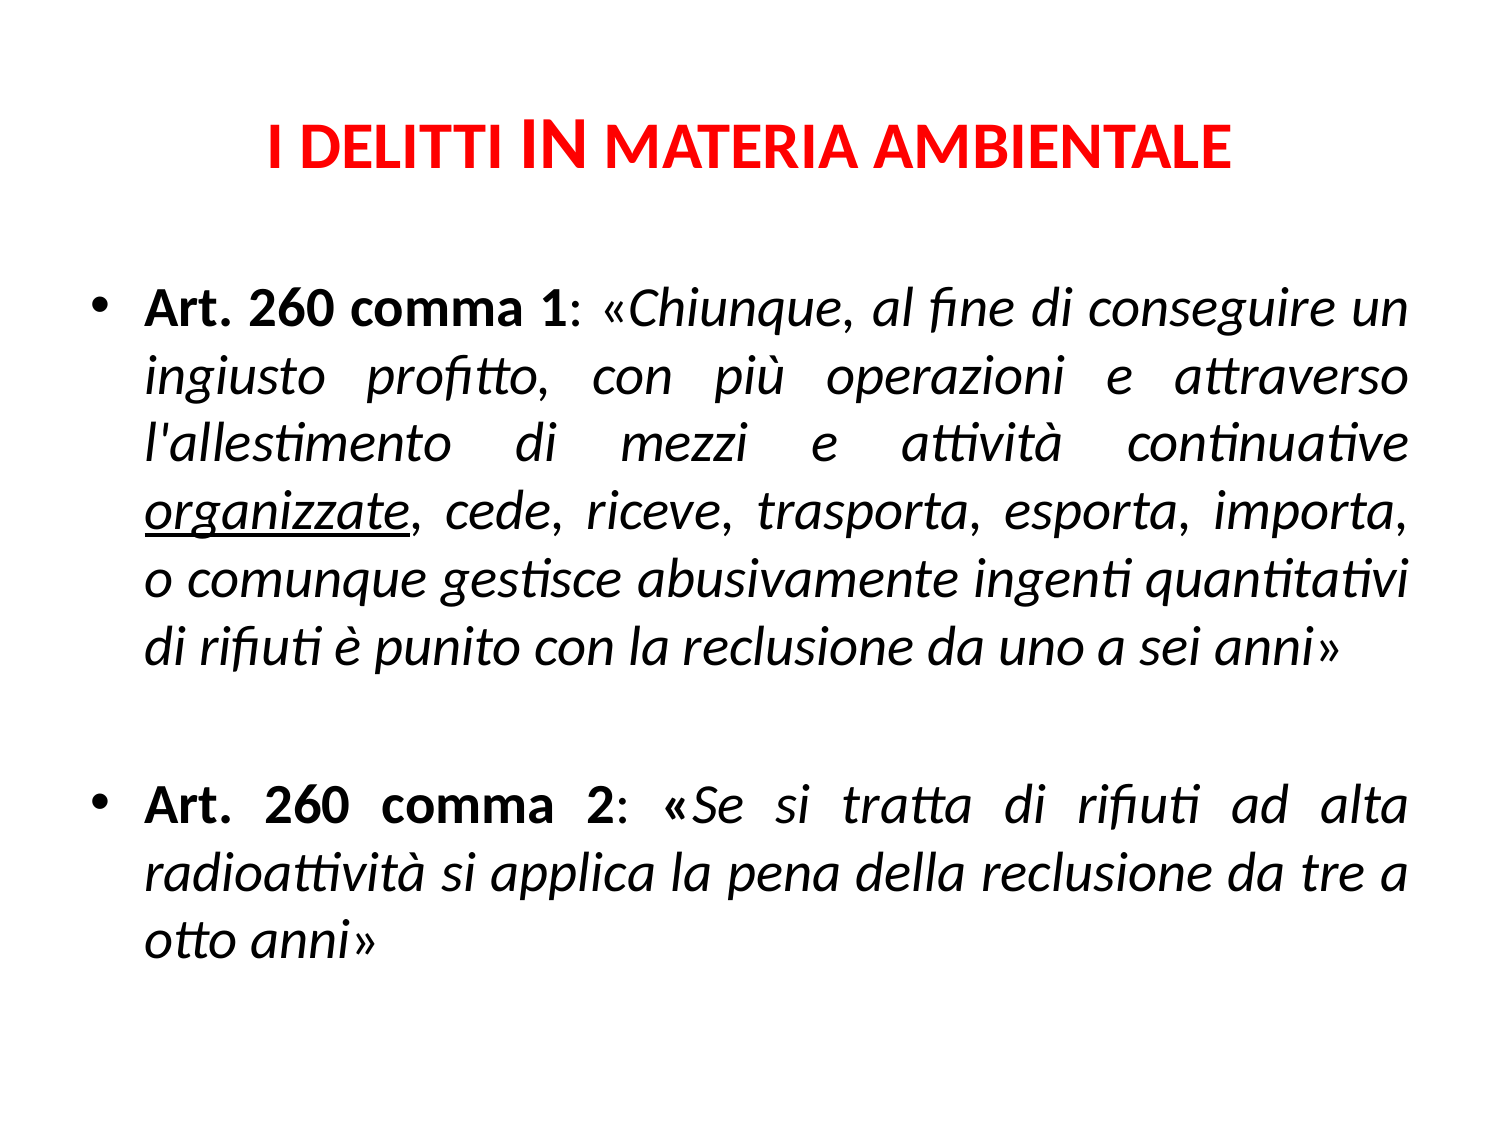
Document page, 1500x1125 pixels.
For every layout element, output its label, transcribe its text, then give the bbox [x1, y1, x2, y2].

list Art. 260 comma 1: «Chiunque, al fine di conseguire un ingiusto profitto, con più operazioni e attraverso l'allestimento di mezzi e attività continuative organizzate, cede, riceve, trasporta, esporta, importa, o comunque gestisce abusivamente ingenti quantitativi di rifiuti è punito con la reclusione da uno a sei anni» Art. 260 comma 2: «Se si tratta di rifiuti ad alta radioattività si applica la pena della reclusione da tre a otto anni» [75, 262, 1425, 1005]
title I DELITTI IN MATERIA AMBIENTALE [75, 45, 1425, 233]
